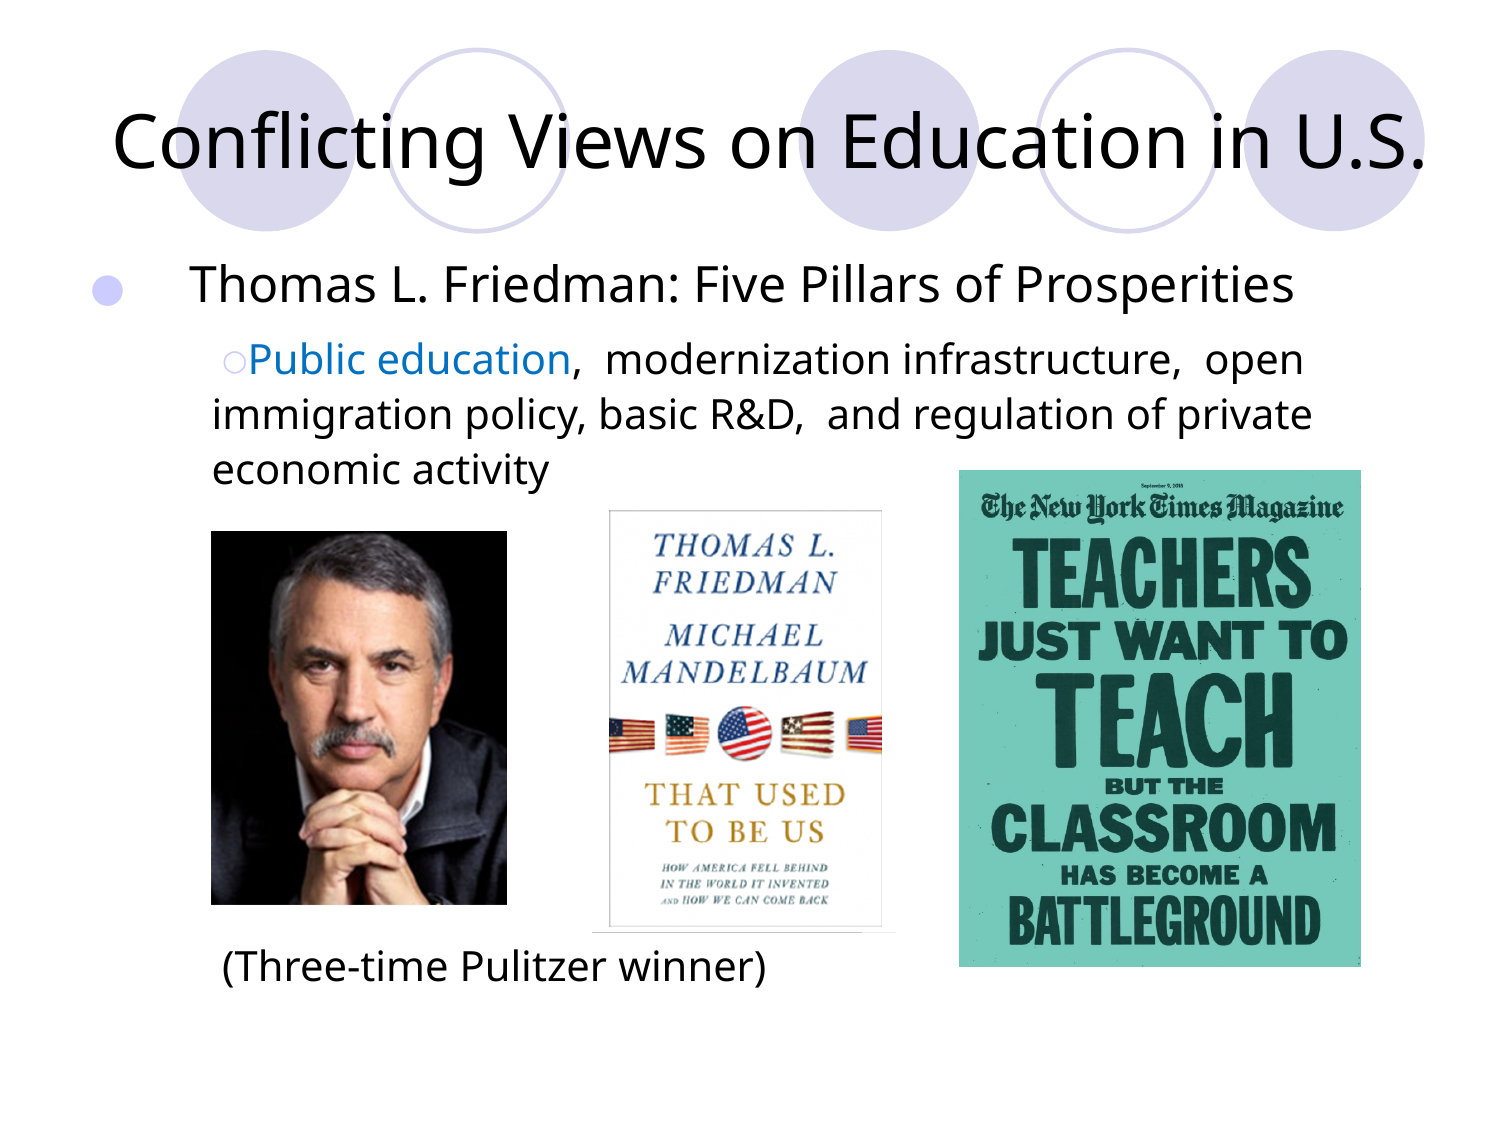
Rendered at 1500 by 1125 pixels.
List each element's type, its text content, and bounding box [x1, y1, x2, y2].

picture [591, 504, 896, 934]
list Thomas L. Friedman: Five Pillars of Prosperities Public education, modernization infrastructure, open immigration policy, basic R&D, and regulation of private economic activity (Three-time Pulitzer winner) [75, 162, 1425, 906]
title Conflicting Views on Education in U.S. [37, 45, 1450, 233]
picture [210, 531, 507, 906]
picture [959, 469, 1361, 967]
